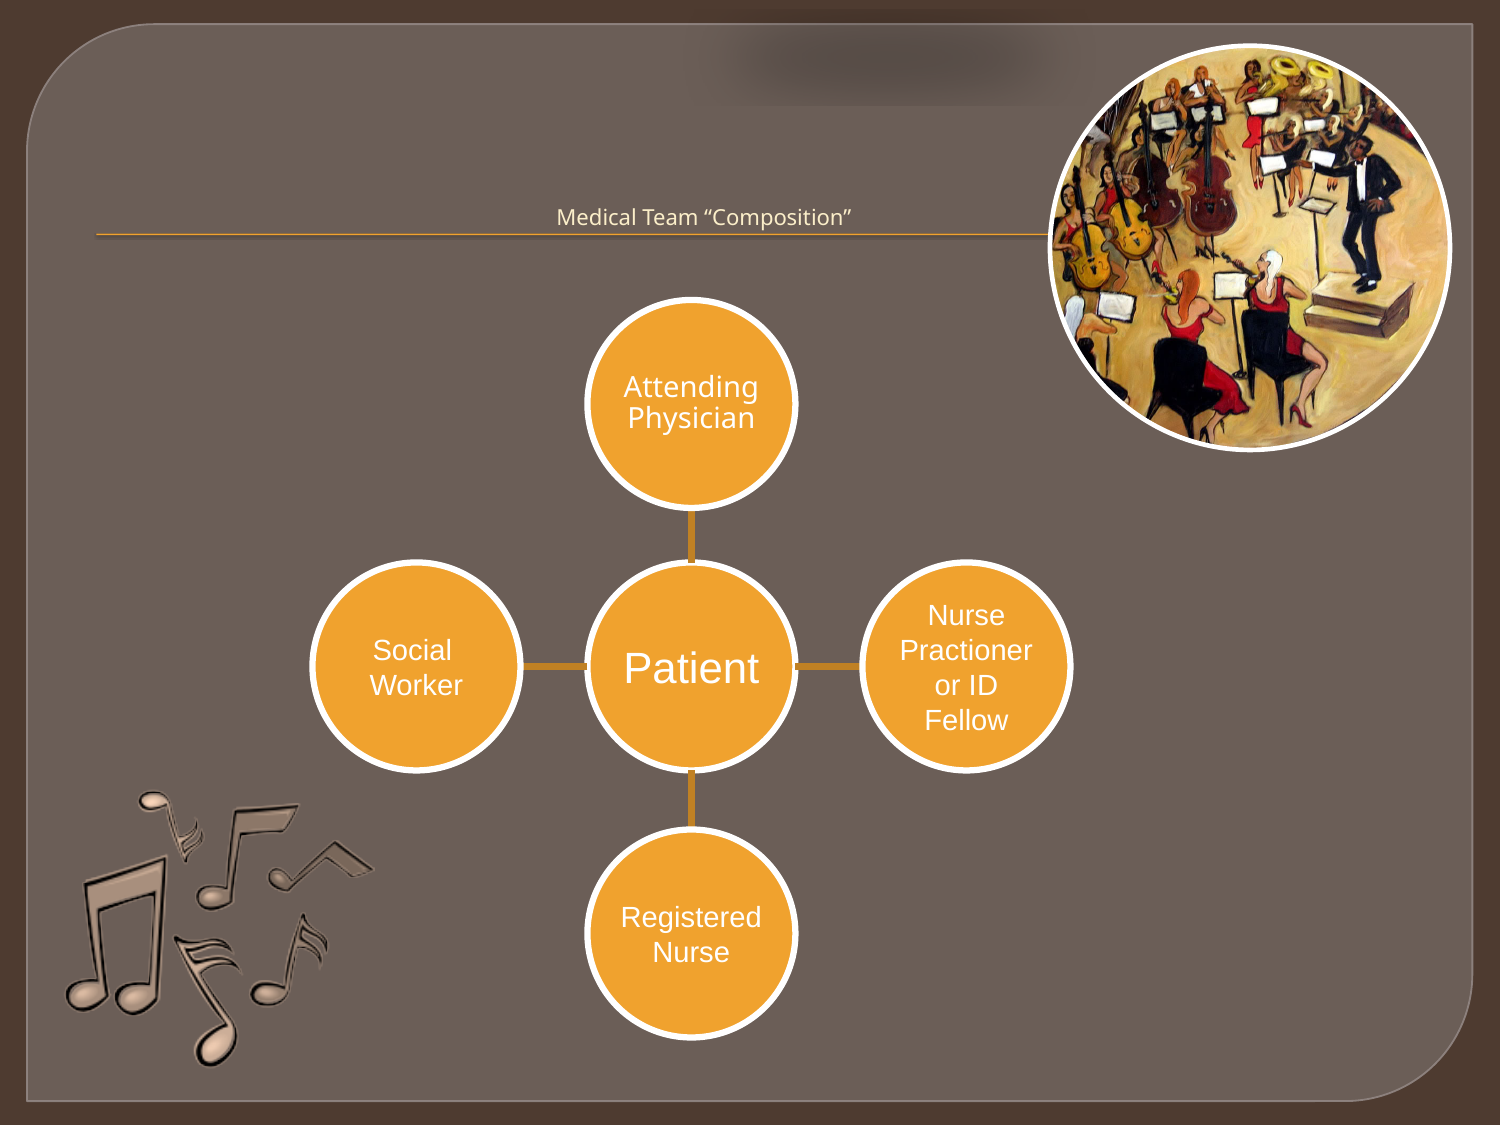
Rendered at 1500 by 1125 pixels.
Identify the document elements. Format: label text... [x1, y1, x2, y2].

picture [56, 787, 376, 1076]
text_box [149, 287, 1500, 1038]
picture [1049, 45, 1451, 451]
title Medical Team “Composition” [375, 62, 1025, 238]
